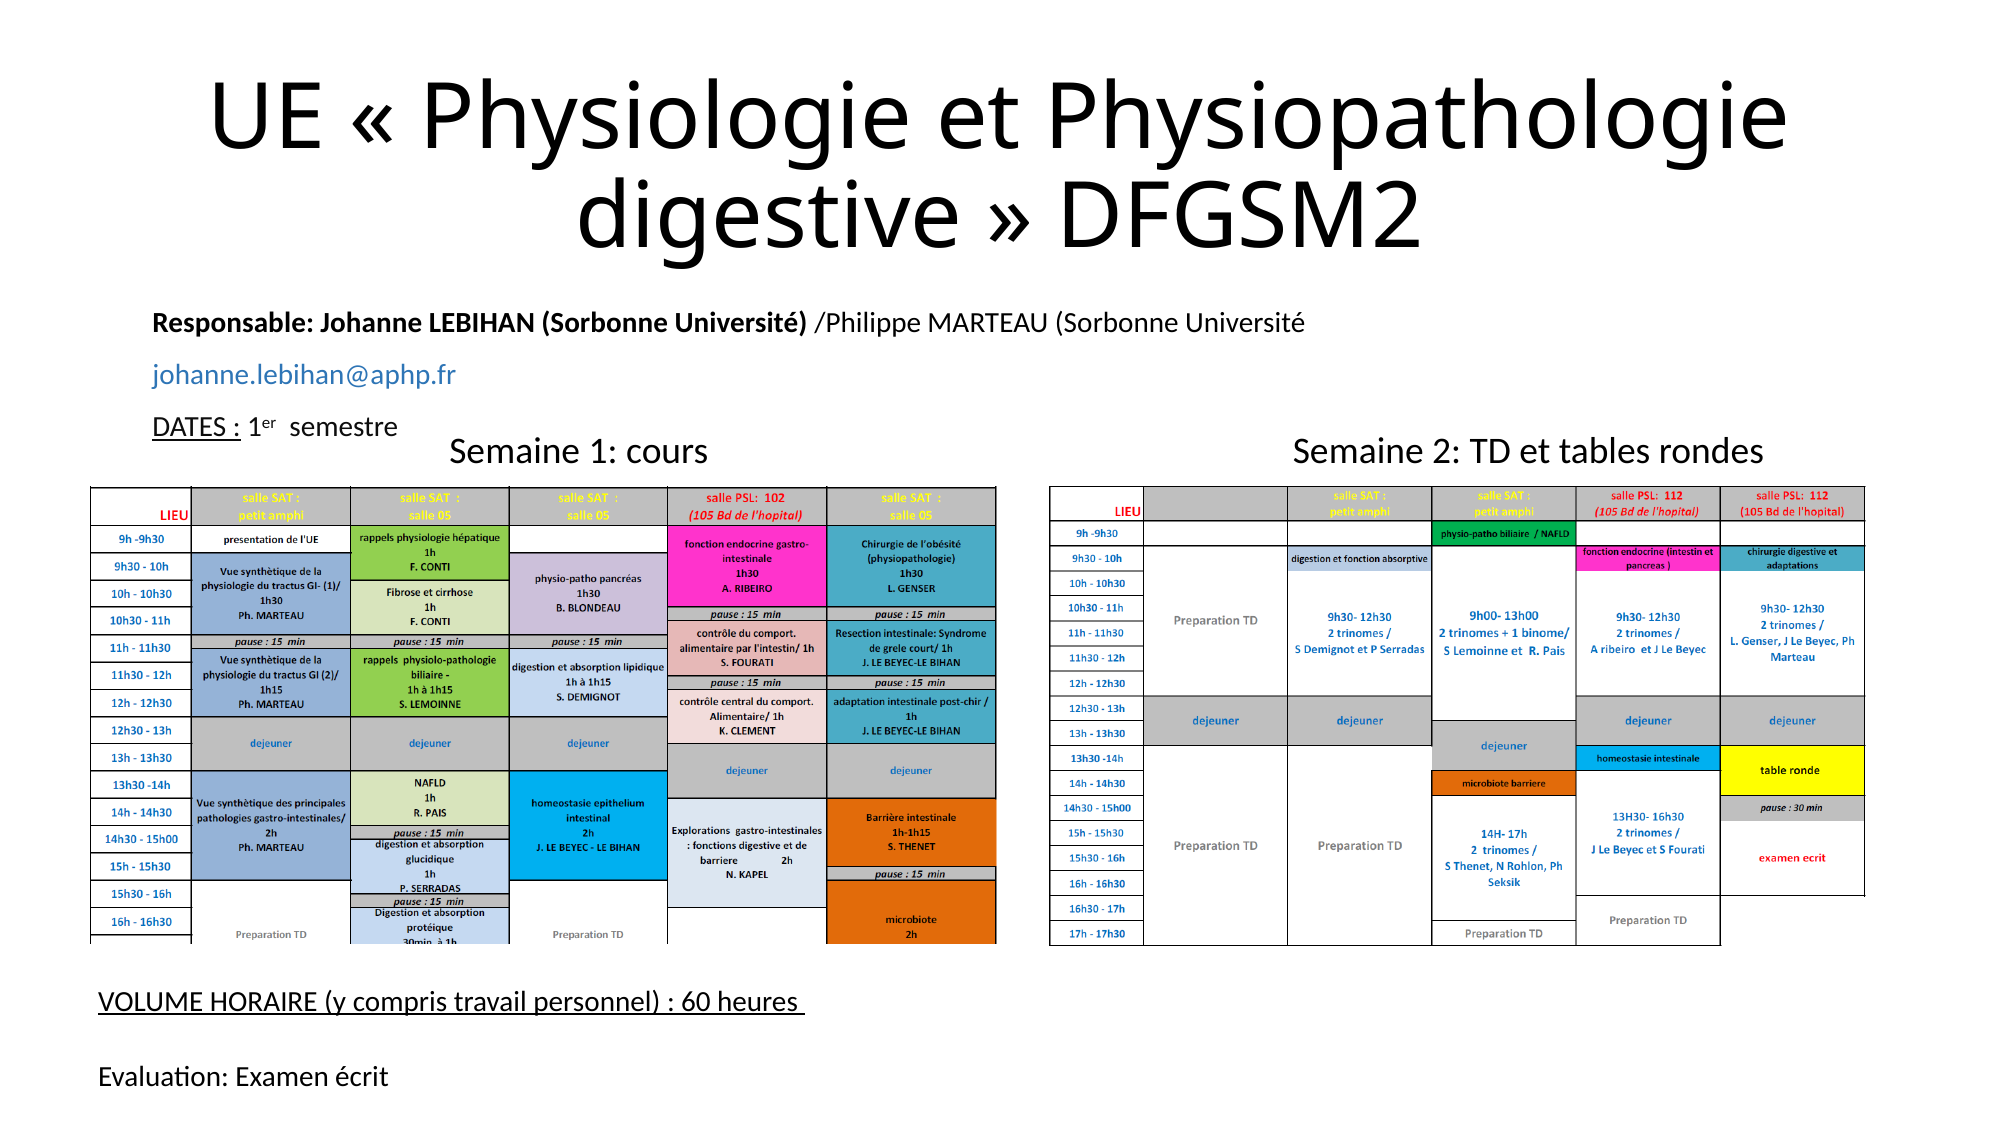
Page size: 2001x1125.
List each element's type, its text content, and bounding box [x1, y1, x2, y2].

text_box Semaine 1: cours [434, 419, 838, 479]
picture [1040, 486, 1875, 951]
title UE « Physiologie et Physiopathologie digestive » DFGSM2 [137, 59, 1863, 278]
text_box Semaine 2: TD et tables rondes [1278, 419, 1825, 479]
picture [83, 486, 1002, 944]
text_box VOLUME HORAIRE (y compris travail personnel) : 60 heures Evaluation: Examen écrit [83, 969, 1084, 1100]
list Responsable: Johanne LEBIHAN (Sorbonne Université) /Philippe MARTEAU (Sorbonne Université johanne.lebihan@aphp.fr DATES : 1er semestre [137, 299, 1863, 1014]
